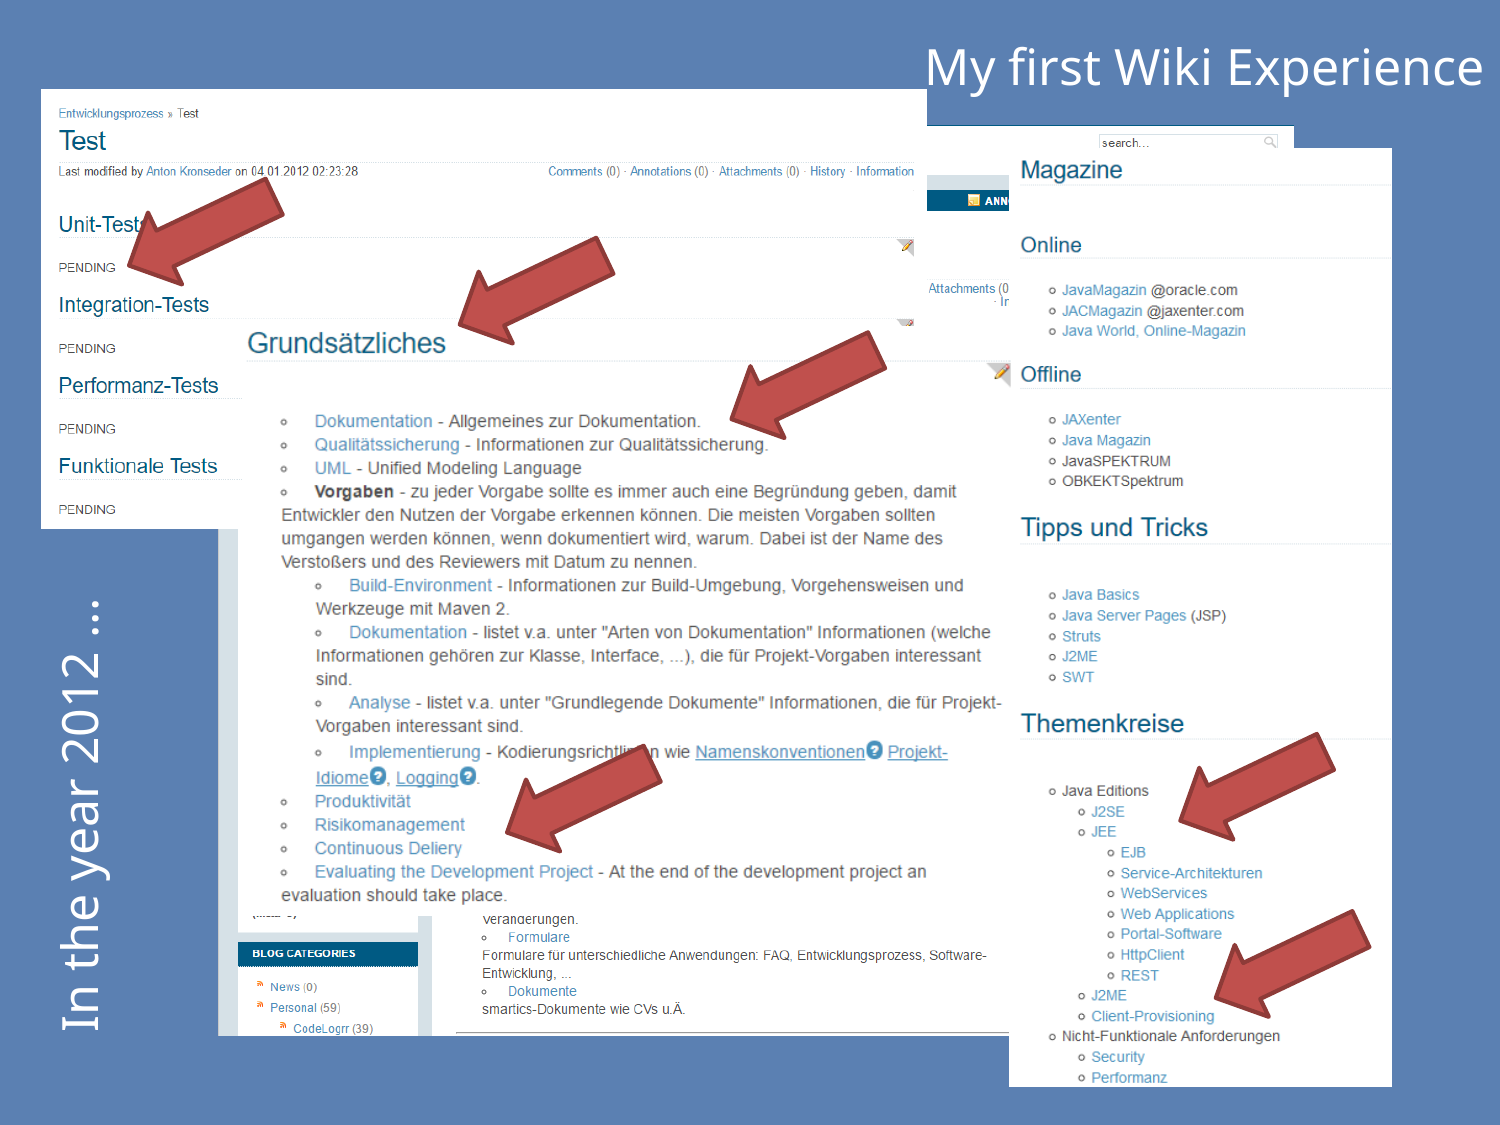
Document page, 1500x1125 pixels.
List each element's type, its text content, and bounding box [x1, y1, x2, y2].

text_box My first Wiki Experience [572, 0, 1500, 160]
text_box In the year 2012 ... [41, 583, 116, 1047]
picture [41, 89, 1393, 1087]
